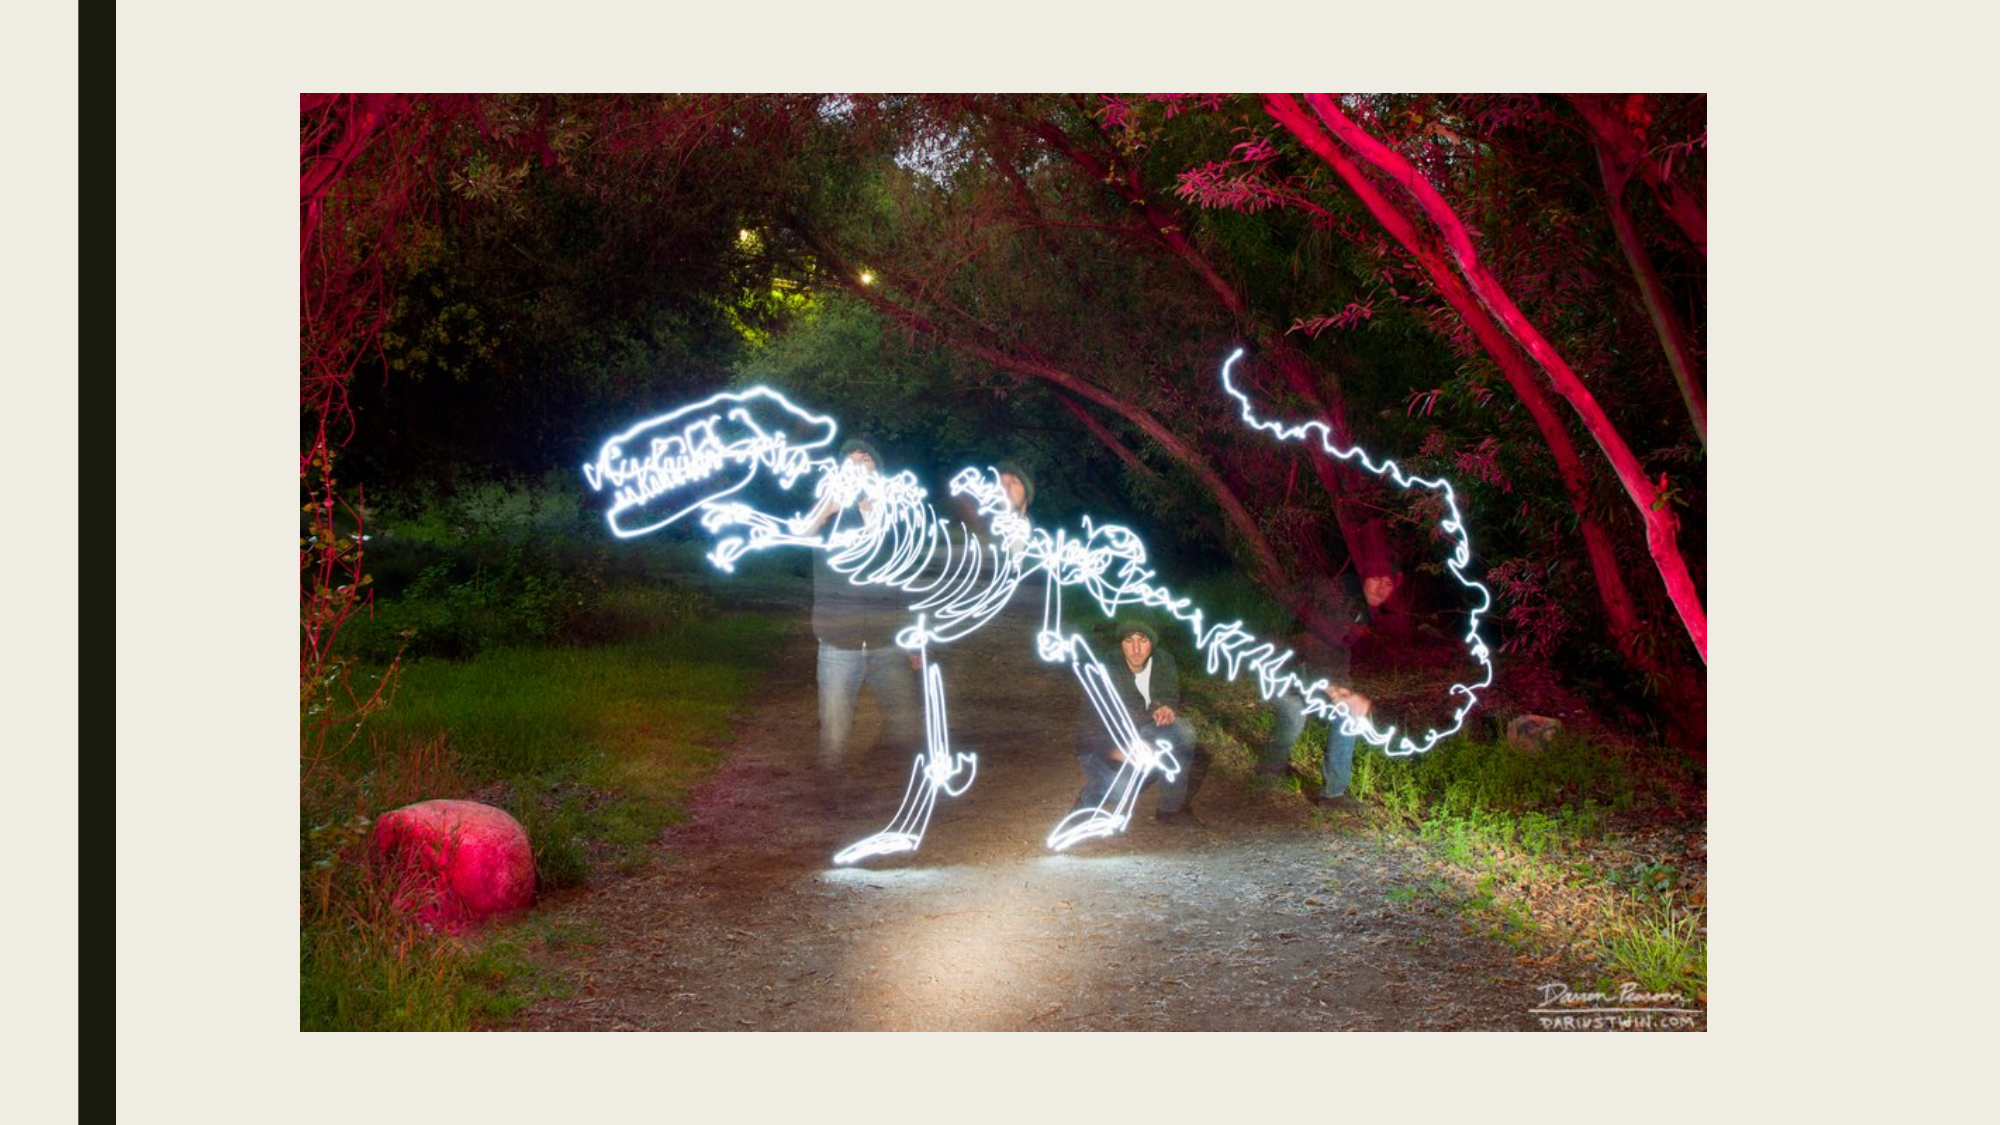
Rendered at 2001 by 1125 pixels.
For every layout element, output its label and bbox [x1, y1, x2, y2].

list [300, 93, 1707, 1032]
